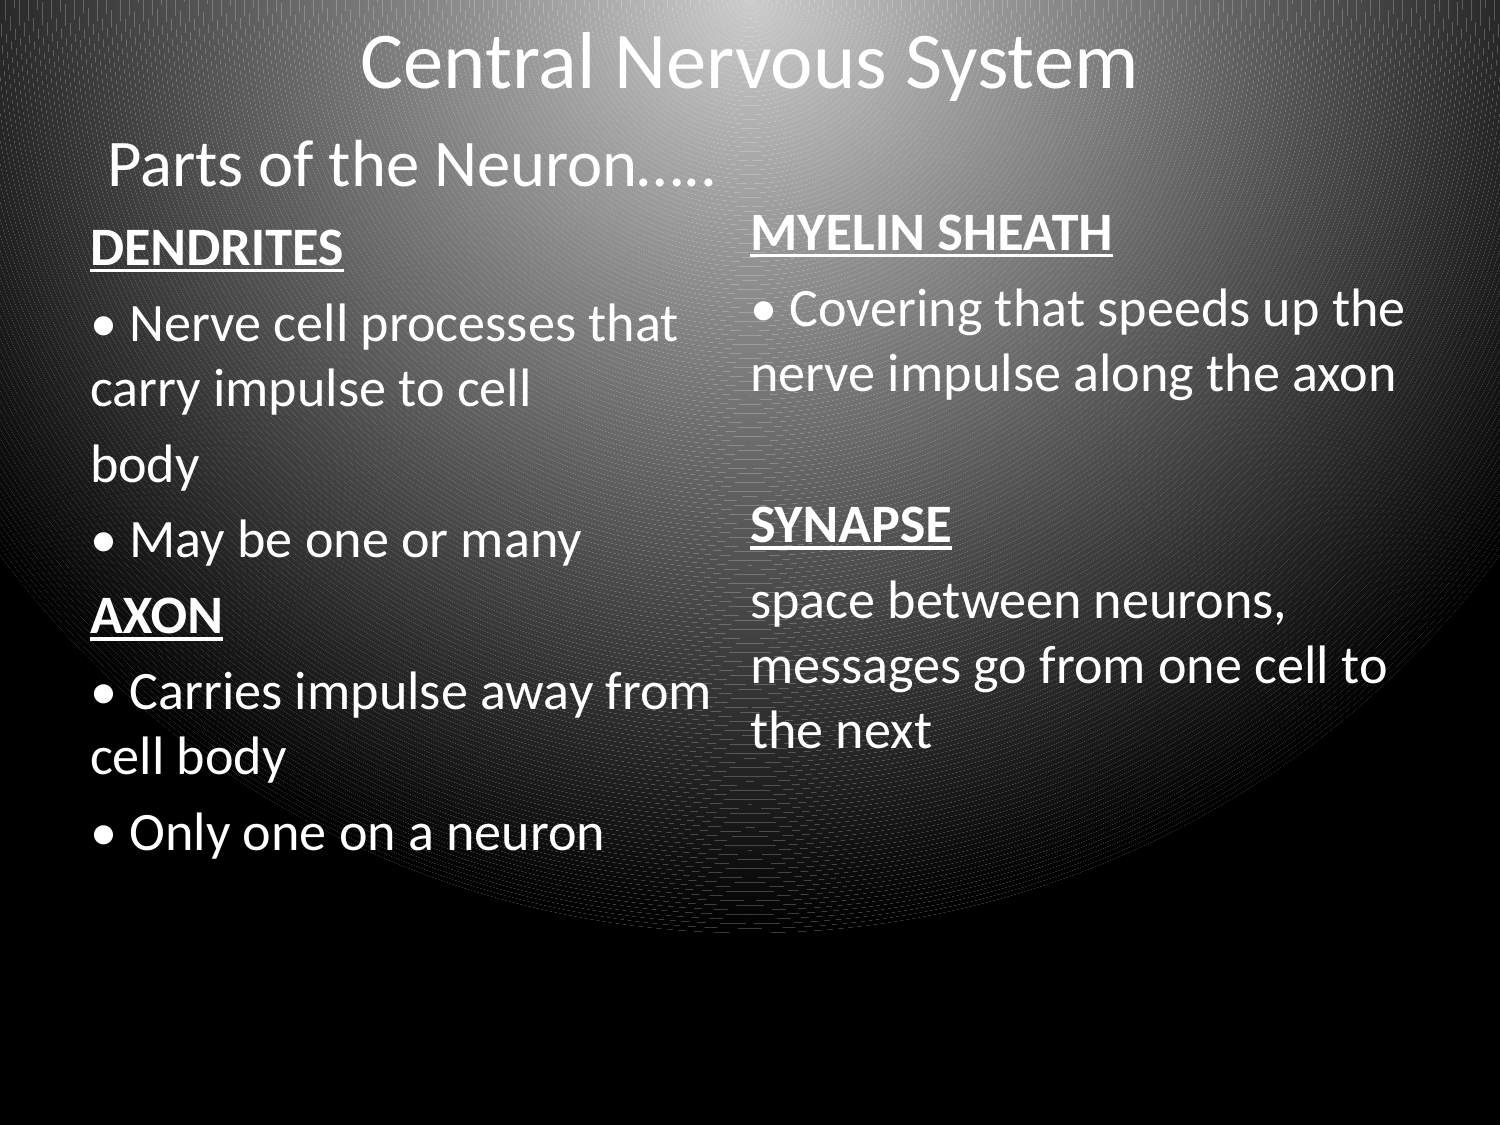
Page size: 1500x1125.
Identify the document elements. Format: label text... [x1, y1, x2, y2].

list Parts of the Neuron….. DENDRITES • Nerve cell processes that carry impulse to cell body • May be one or many AXON • Carries impulse away from cell body • Only one on a neuron MYELIN SHEATH • Covering that speeds up the nerve impulse along the axon SYNAPSE space between neurons, messages go from one cell to the next [75, 112, 1425, 1088]
title Central Nervous System [75, 0, 1425, 112]
